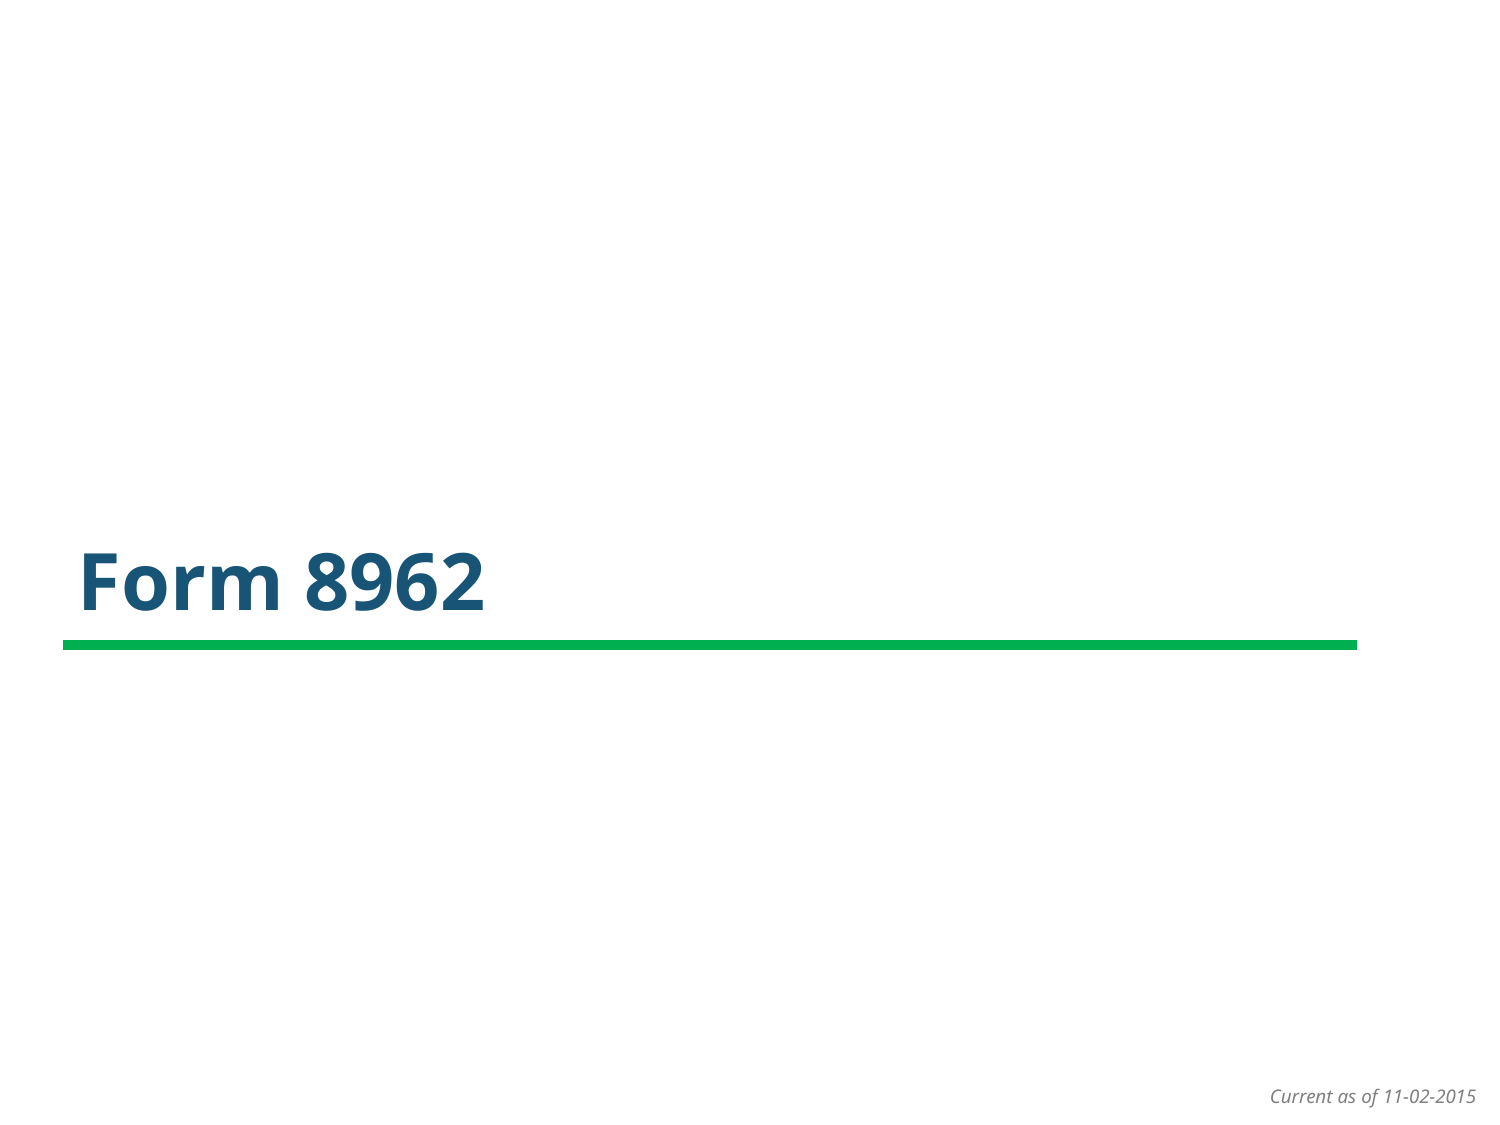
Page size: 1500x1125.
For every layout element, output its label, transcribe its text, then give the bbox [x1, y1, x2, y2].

title Form 8962 [62, 523, 1474, 648]
